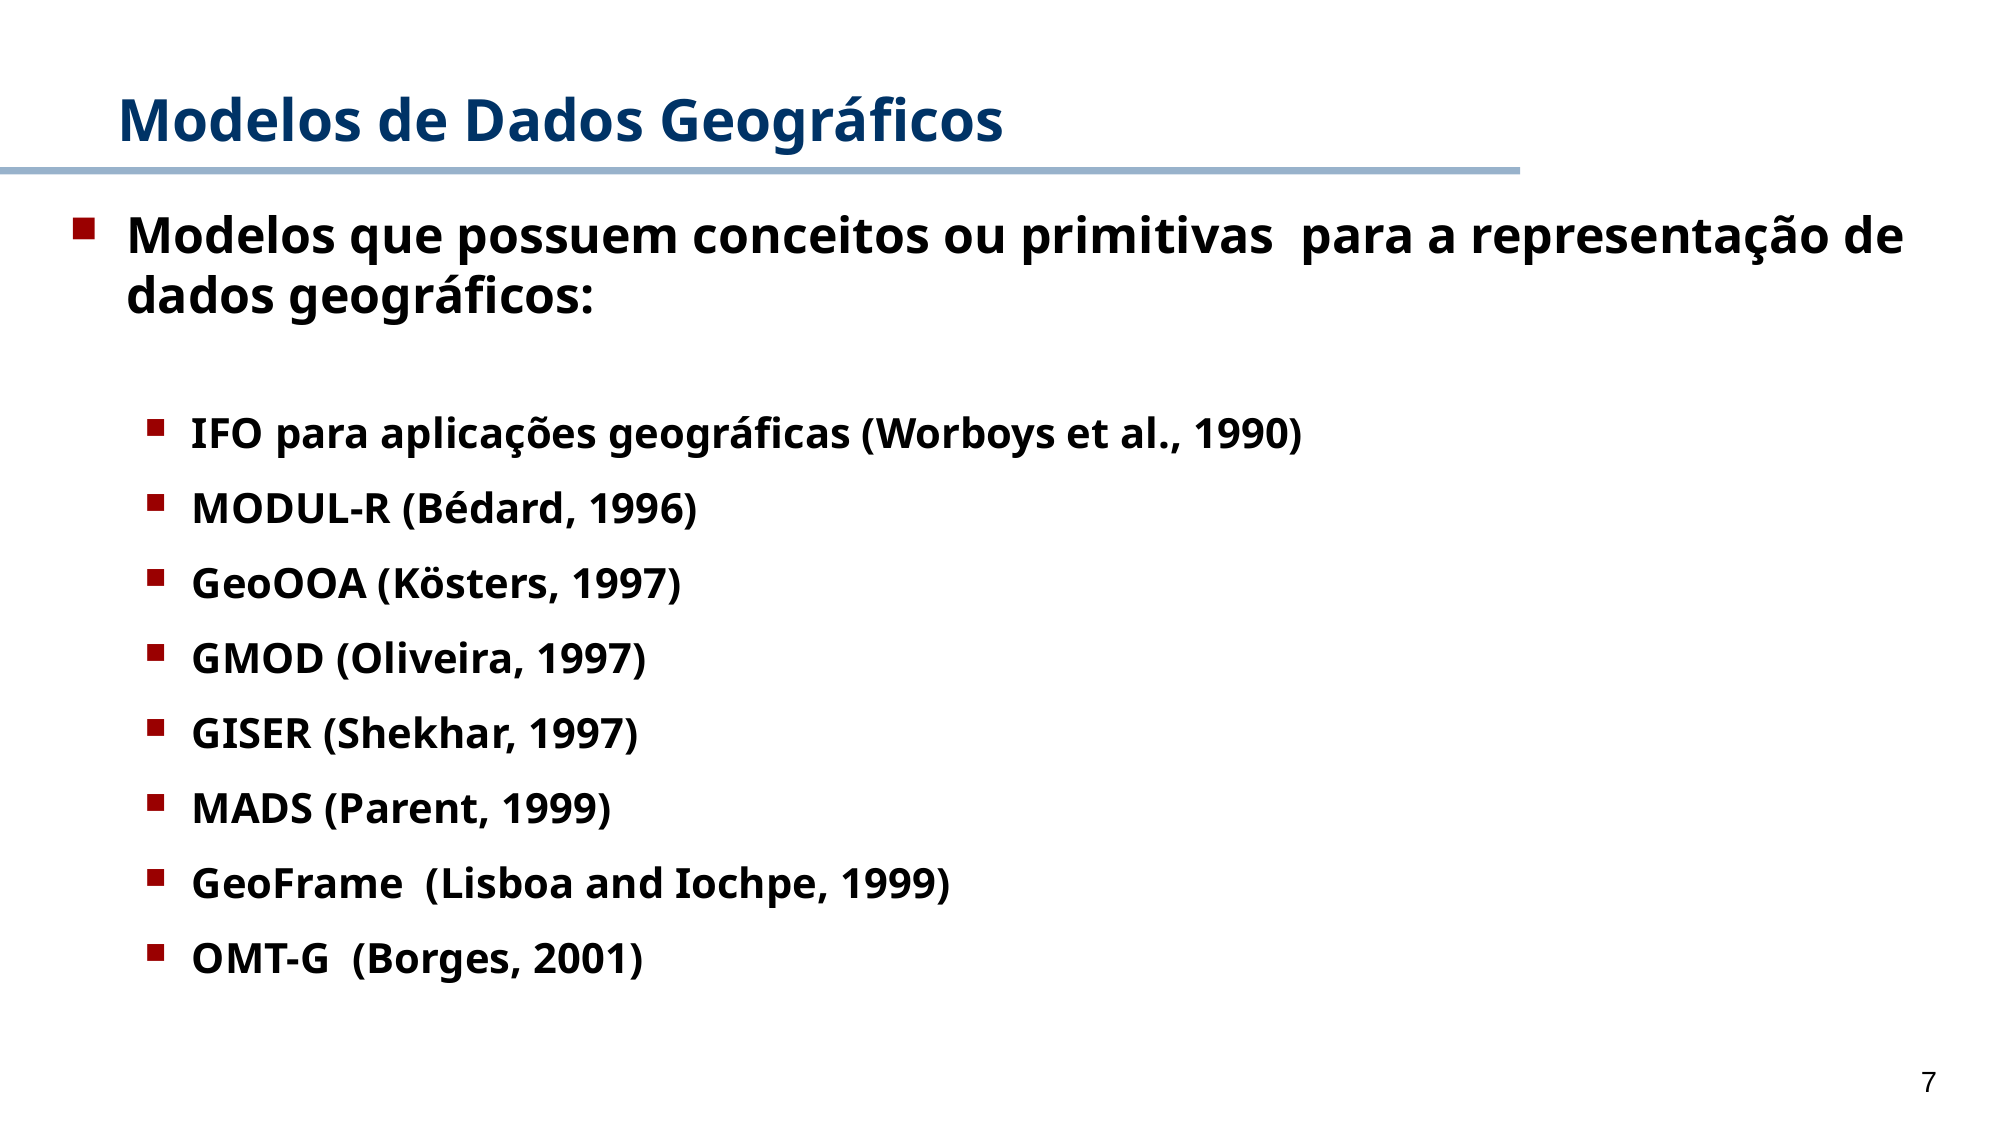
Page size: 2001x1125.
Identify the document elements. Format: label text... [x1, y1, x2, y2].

title Modelos de Dados Geográficos [102, 75, 1888, 161]
text_box 7 [1850, 1031, 1952, 1107]
list Modelos que possuem conceitos ou primitivas para a representação de dados geográficos: IFO para aplicações geográficas (Worboys et al., 1990) MODUL-R (Bédard, 1996) GeoOOA (Kösters, 1997) GMOD (Oliveira, 1997) GISER (Shekhar, 1997) MADS (Parent, 1999) GeoFrame (Lisboa and Iochpe, 1999) OMT-G (Borges, 2001) [54, 196, 1974, 1000]
